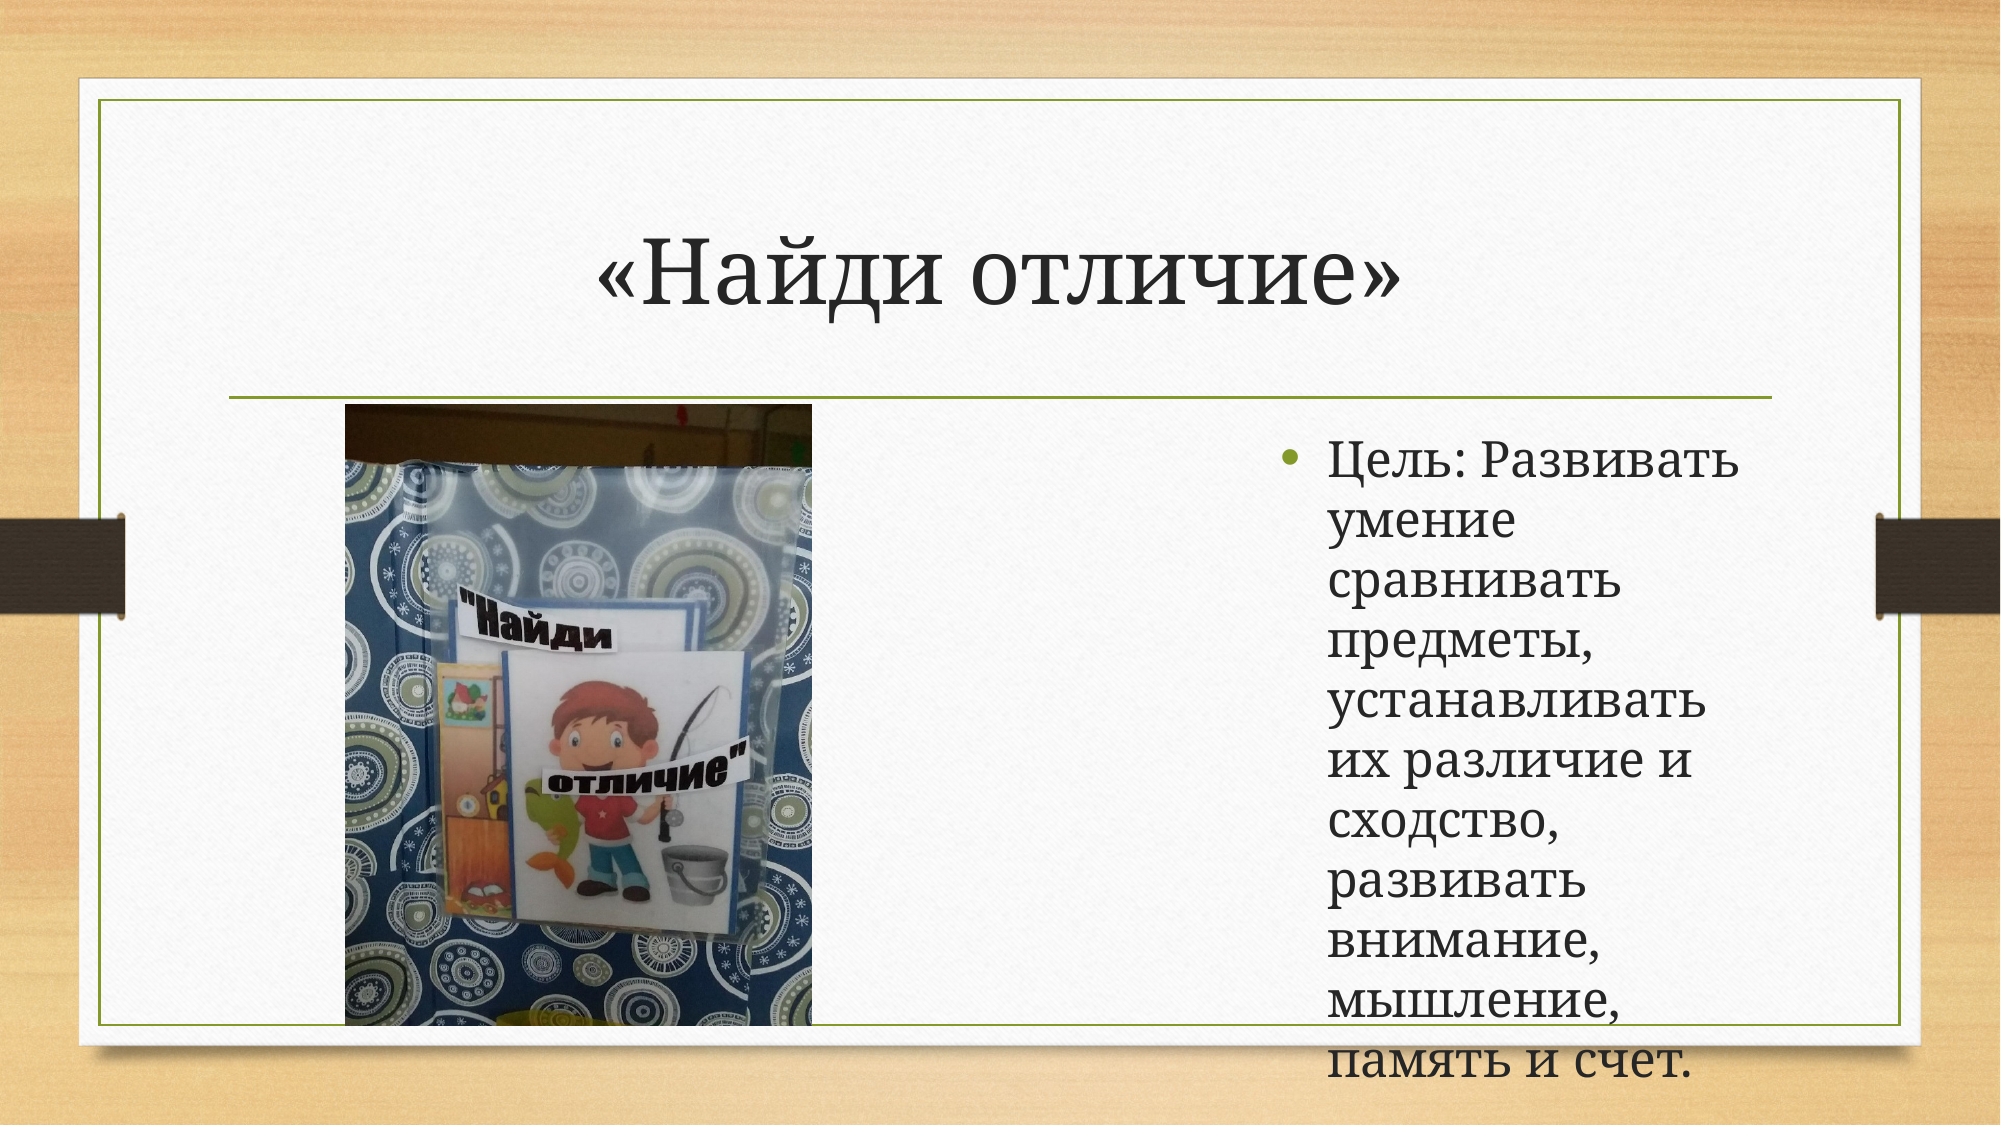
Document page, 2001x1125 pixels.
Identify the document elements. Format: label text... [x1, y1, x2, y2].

picture [0, 0, 2001, 1125]
title «Найди отличие» [212, 161, 1788, 375]
list Цель: Развивать умение сравнивать предметы, устанавливать их различие и сходство, развивать внимание, мышление, память и счет. [1265, 419, 1788, 964]
